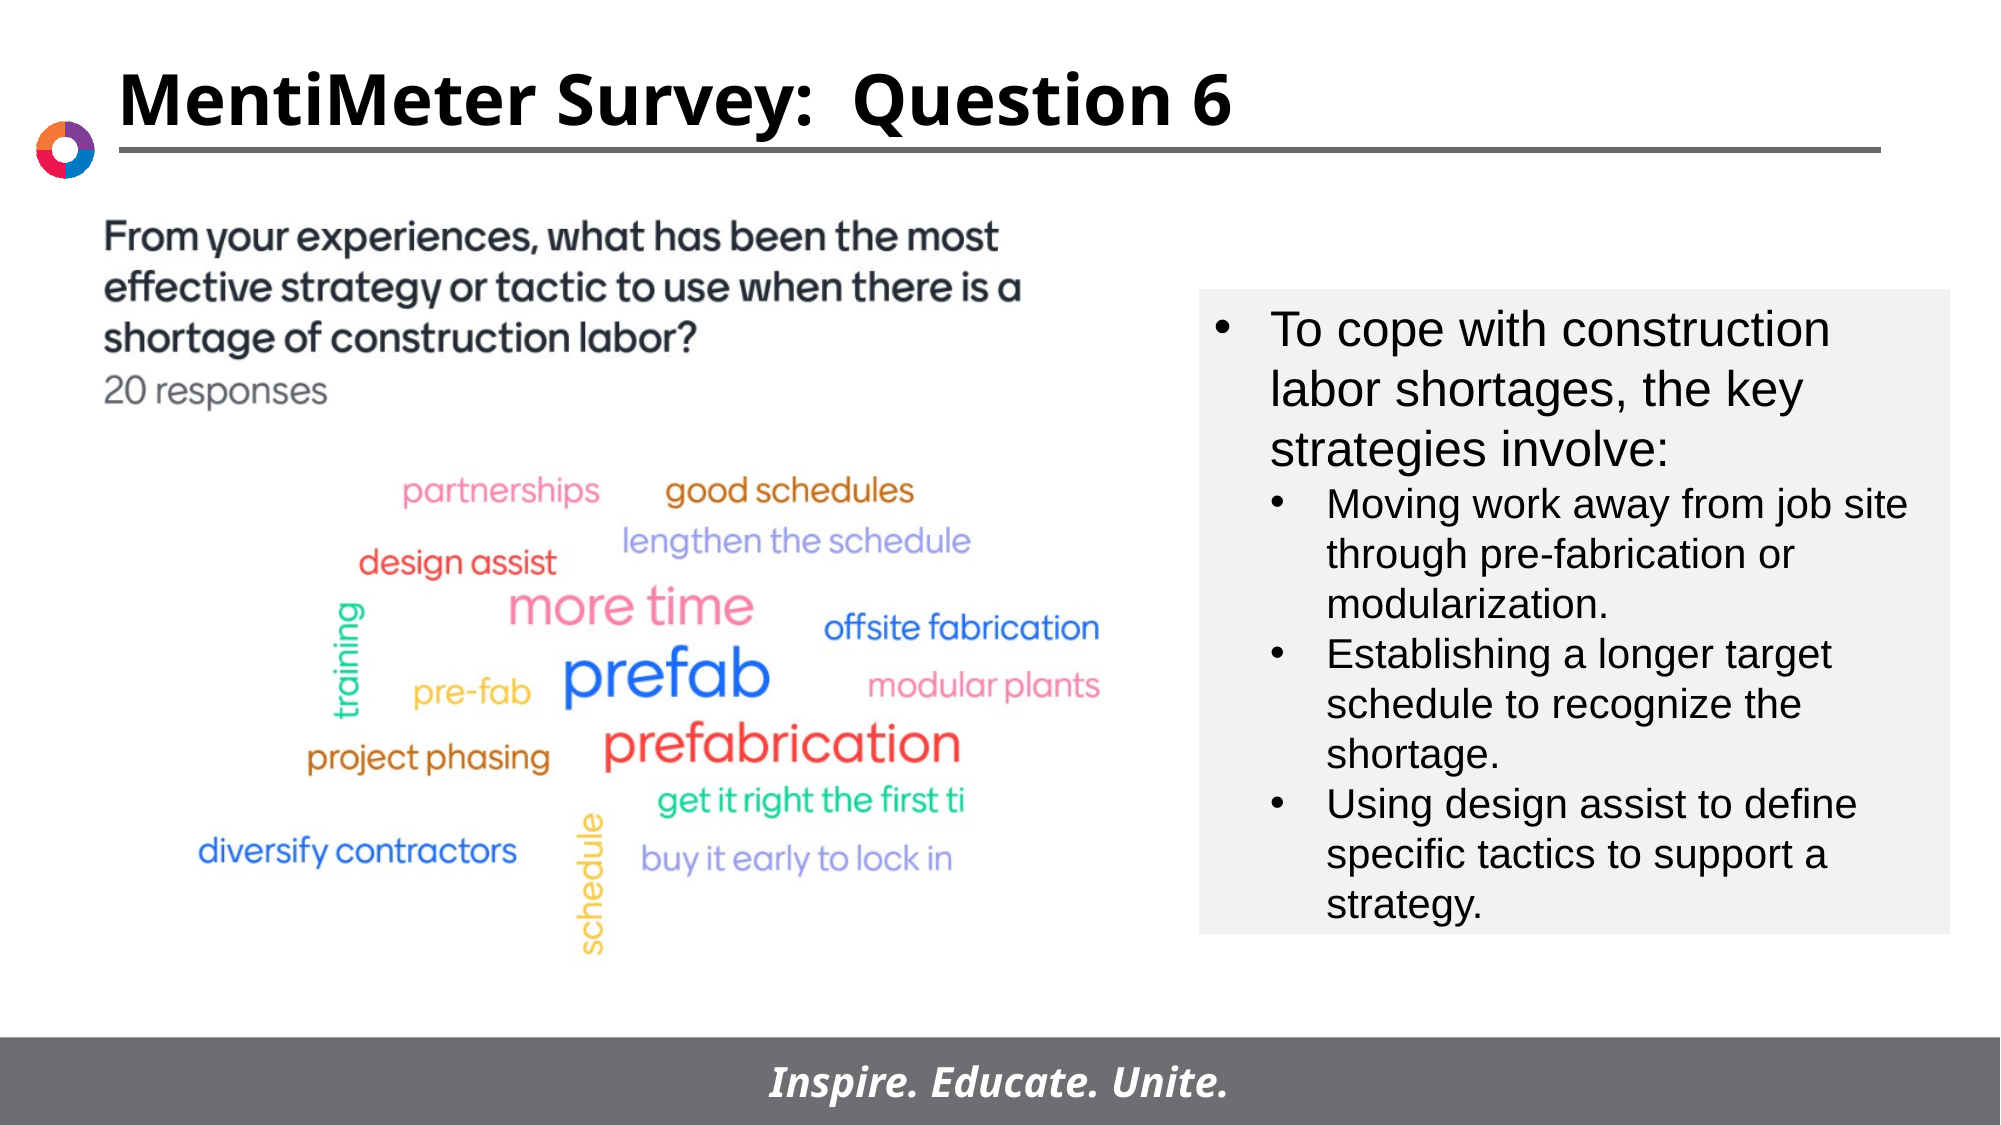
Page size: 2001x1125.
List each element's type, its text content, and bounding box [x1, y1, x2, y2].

text_box To cope with construction labor shortages, the key strategies involve: Moving work away from job site through pre-fabrication or modularization. Establishing a longer target schedule to recognize the shortage. Using design assist to define specific tactics to support a strategy. [1199, 289, 1950, 935]
picture [34, 119, 95, 180]
picture [80, 202, 1175, 982]
list MentiMeter Survey: Question 6 [103, 57, 1882, 150]
